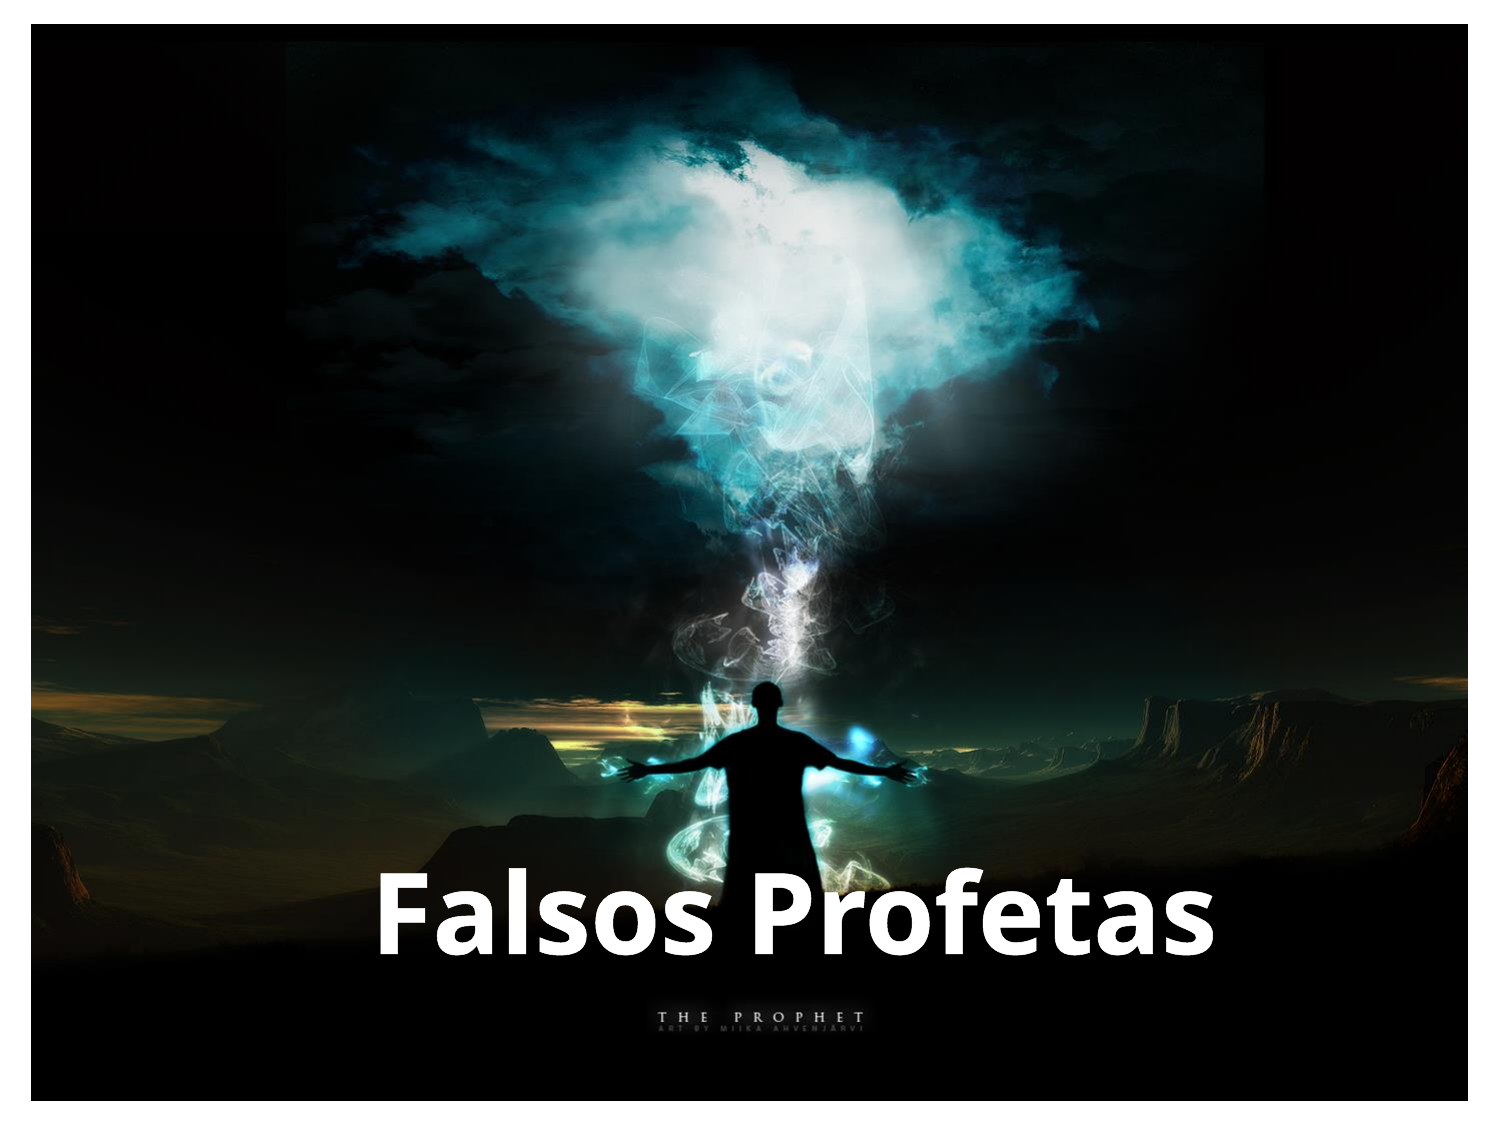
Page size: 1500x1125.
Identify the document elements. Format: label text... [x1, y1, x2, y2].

text_box [13, 5, 1487, 1119]
text_box Falsos Profetas [356, 834, 1233, 984]
picture [0, 0, 1500, 1125]
